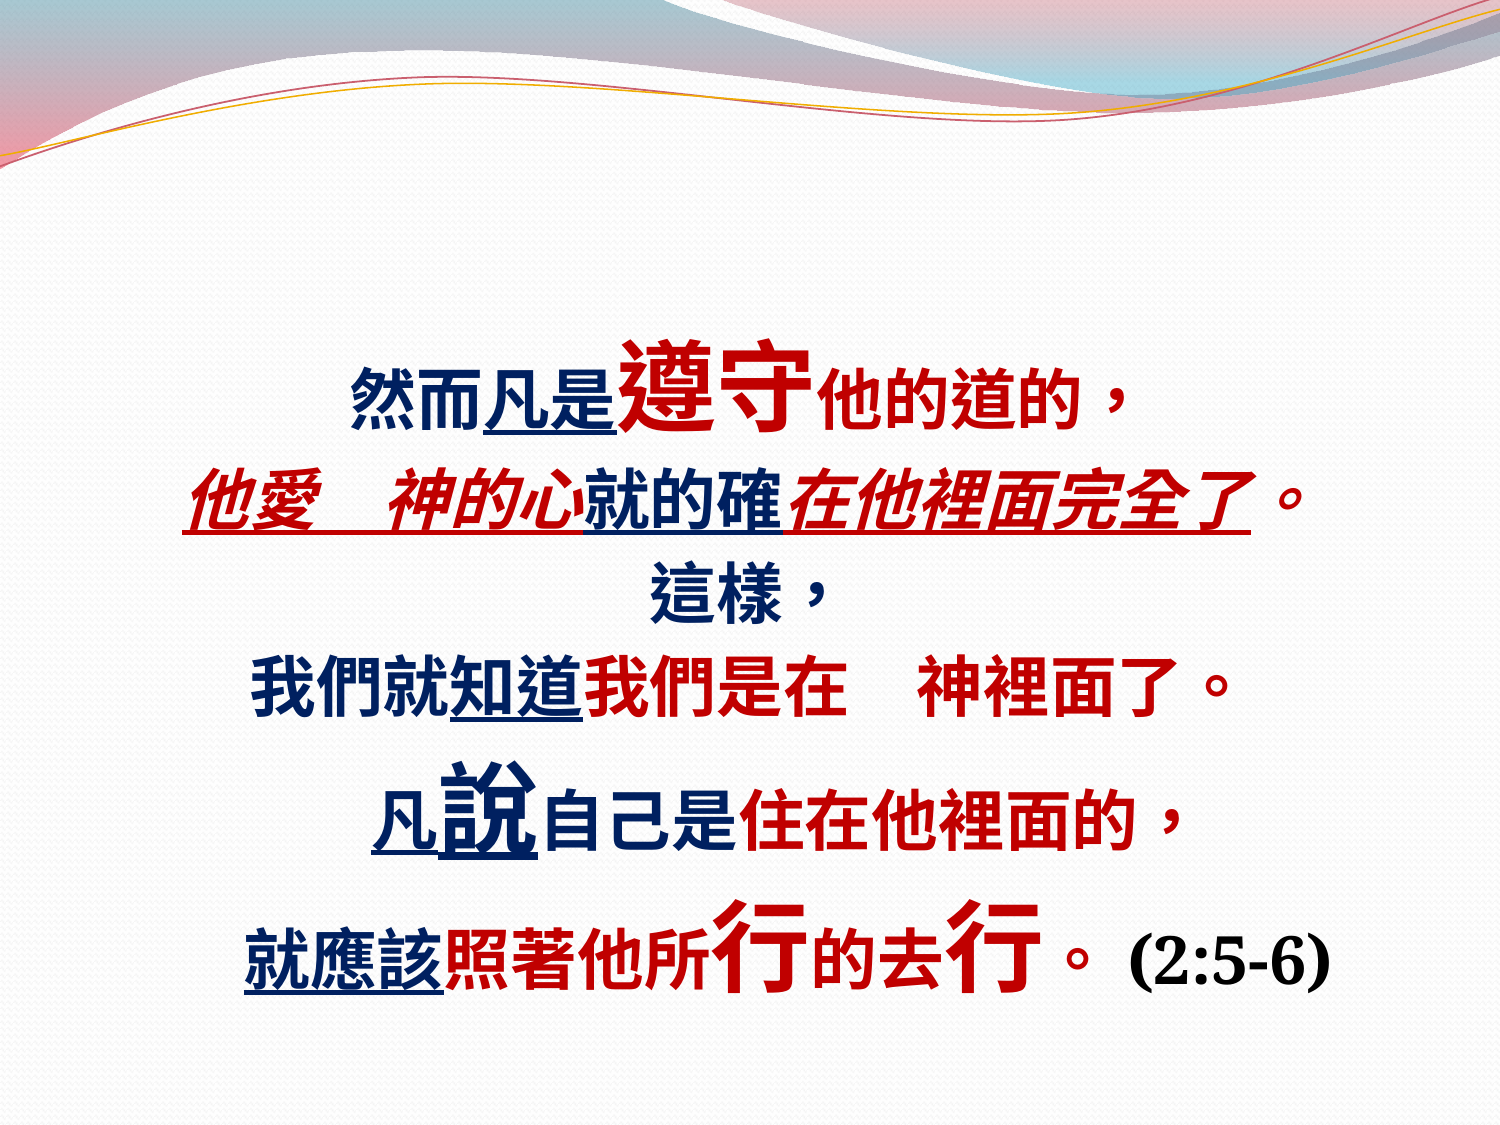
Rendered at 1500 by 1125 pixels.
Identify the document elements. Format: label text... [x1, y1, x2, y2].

list 然而凡是遵守他的道的， 他愛 神的心就的確在他裡面完全了。 這樣， 我們就知道我們是在 神裡面了。 凡說自己是住在他裡面的， 就應該照著他所行的去行。(2:5-6) [75, 317, 1425, 1038]
